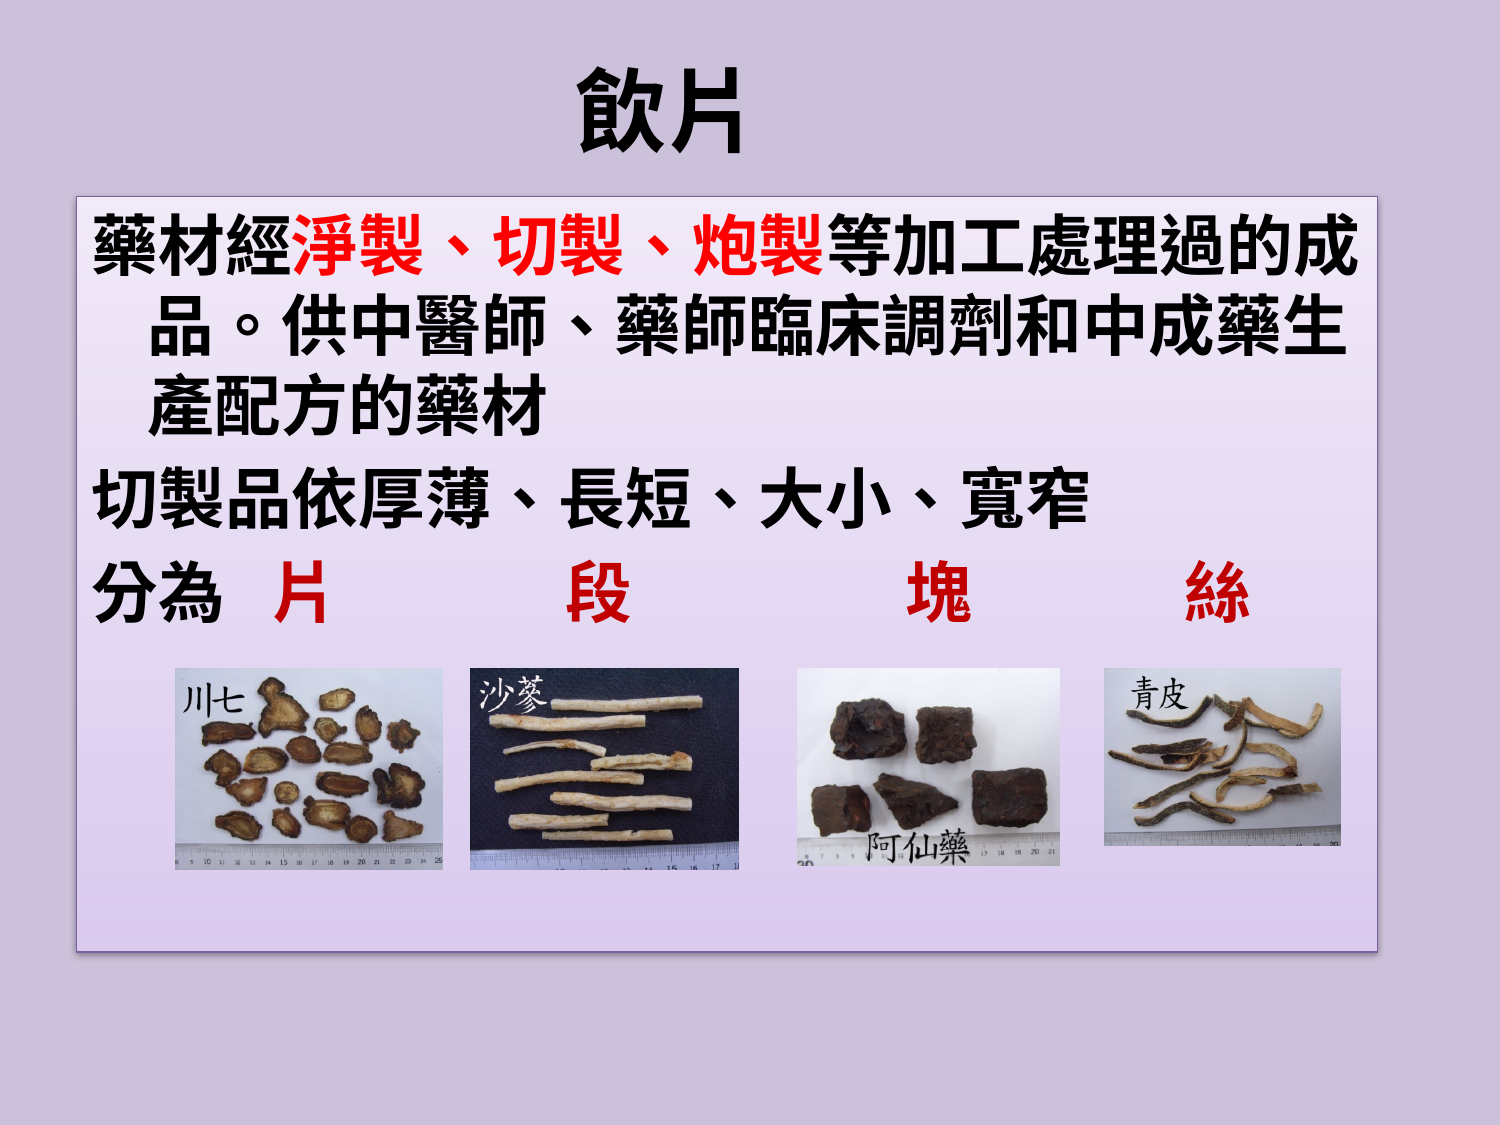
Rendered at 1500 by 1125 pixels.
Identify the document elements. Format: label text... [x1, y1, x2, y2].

picture [470, 668, 739, 870]
list 藥材經淨製、切製、炮製等加工處理過的成品。供中醫師、藥師臨床調劑和中成藥生產配方的藥材 切製品依厚薄、長短、大小、寬窄 分為 片 段 塊 絲 [76, 196, 1378, 953]
picture [1104, 668, 1341, 847]
picture [174, 668, 444, 870]
picture [796, 668, 1061, 867]
title 飲片 [501, 44, 833, 173]
